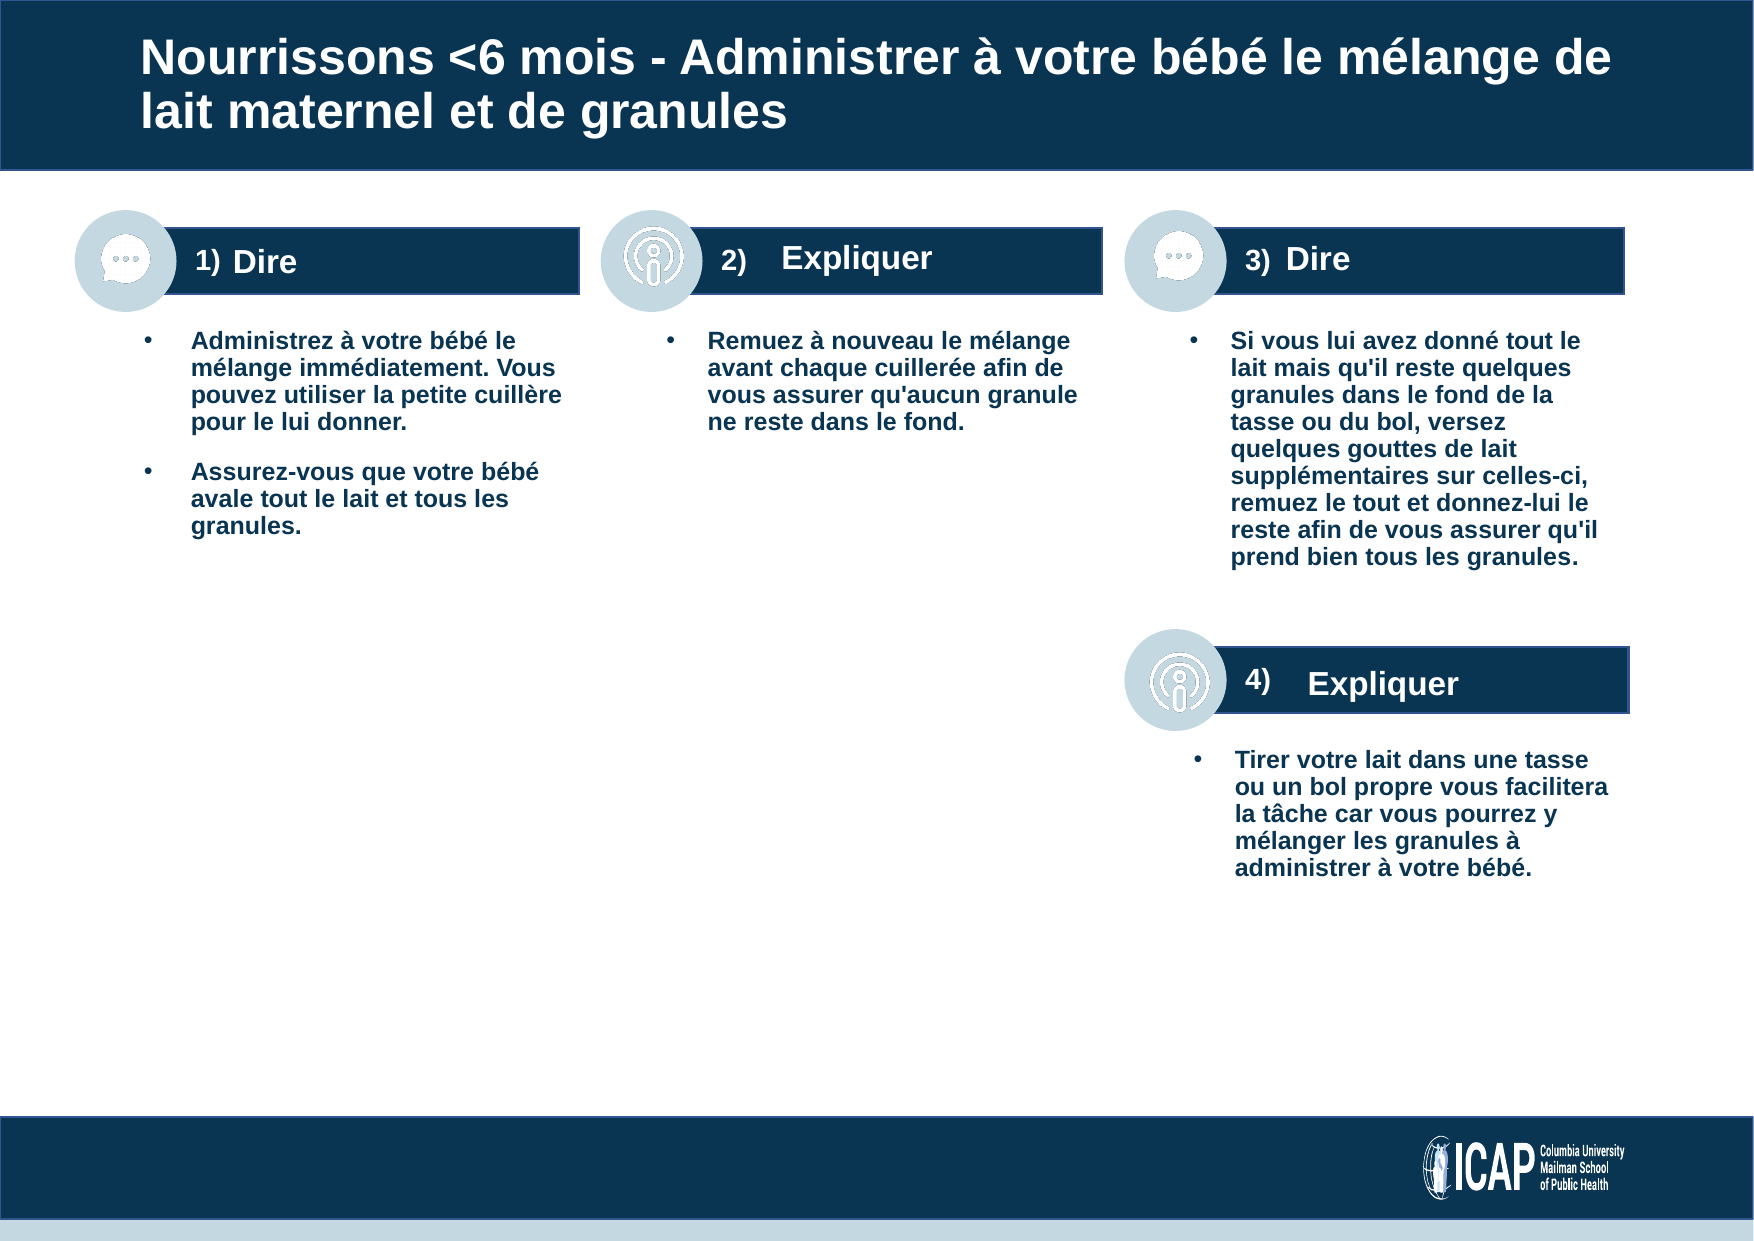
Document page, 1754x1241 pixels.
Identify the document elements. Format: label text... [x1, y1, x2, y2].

picture [88, 221, 163, 296]
text_box Expliquer [766, 234, 1102, 286]
list Remuez à nouveau le mélange avant chaque cuillerée afin de vous assurer qu'aucun granule ne reste dans le fond. [651, 320, 1102, 621]
text_box Dire [1271, 235, 1632, 287]
text_box Dire [218, 238, 579, 290]
list Tirer votre lait dans une tasse ou un bol propre vous facilitera la tâche car vous pourrez y mélanger les granules à administrer à votre bébé. [1178, 739, 1629, 1040]
list Si vous lui avez donné tout le lait mais qu'il reste quelques granules dans le fond de la tasse ou du bol, versez quelques gouttes de lait supplémentaires sur celles-ci, remuez le tout et donnez-lui le reste afin de vous assurer qu'il prend bien tous les granules. [1174, 320, 1625, 621]
picture [1141, 218, 1216, 293]
title Nourrissons <6 mois - Administrer à votre bébé le mélange de lait maternel et de granules [125, 0, 1633, 171]
text_box Expliquer [1292, 660, 1629, 712]
text_box [0, 1219, 1754, 1241]
list Administrez à votre bébé le mélange immédiatement. Vous pouvez utiliser la petite cuillère pour le lui donner. Assurez-vous que votre bébé avale tout le lait et tous les granules. [128, 320, 579, 621]
picture [1110, 610, 1249, 749]
picture [584, 184, 723, 323]
